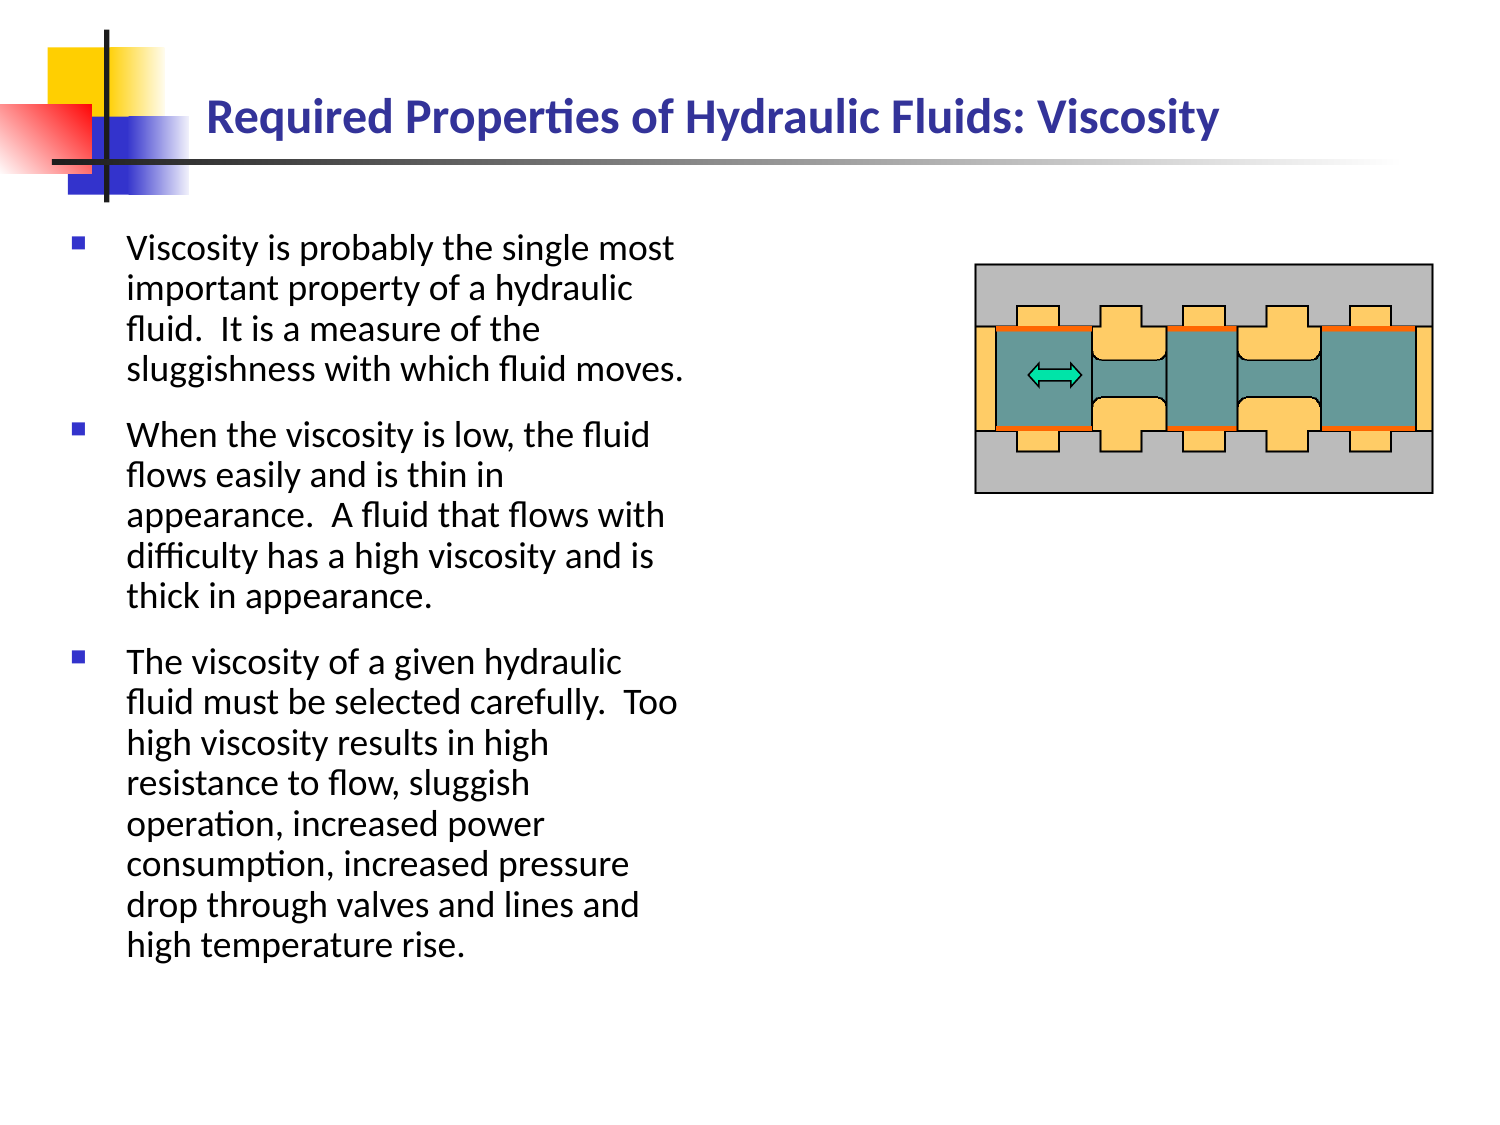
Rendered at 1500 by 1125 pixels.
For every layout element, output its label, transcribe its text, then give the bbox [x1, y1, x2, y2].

picture [969, 255, 1441, 501]
title Required Properties of Hydraulic Fluids: Viscosity [190, 49, 1470, 152]
text_box Viscosity is probably the single most important property of a hydraulic fluid. It is a measure of the sluggishness with which fluid moves. When the viscosity is low, the fluid flows easily and is thin in appearance. A fluid that flows with difficulty has a high viscosity and is thick in appearance. The viscosity of a given hydraulic fluid must be selected carefully. Too high viscosity results in high resistance to flow, sluggish operation, increased power consumption, increased pressure drop through valves and lines and high temperature rise. [55, 220, 706, 1125]
